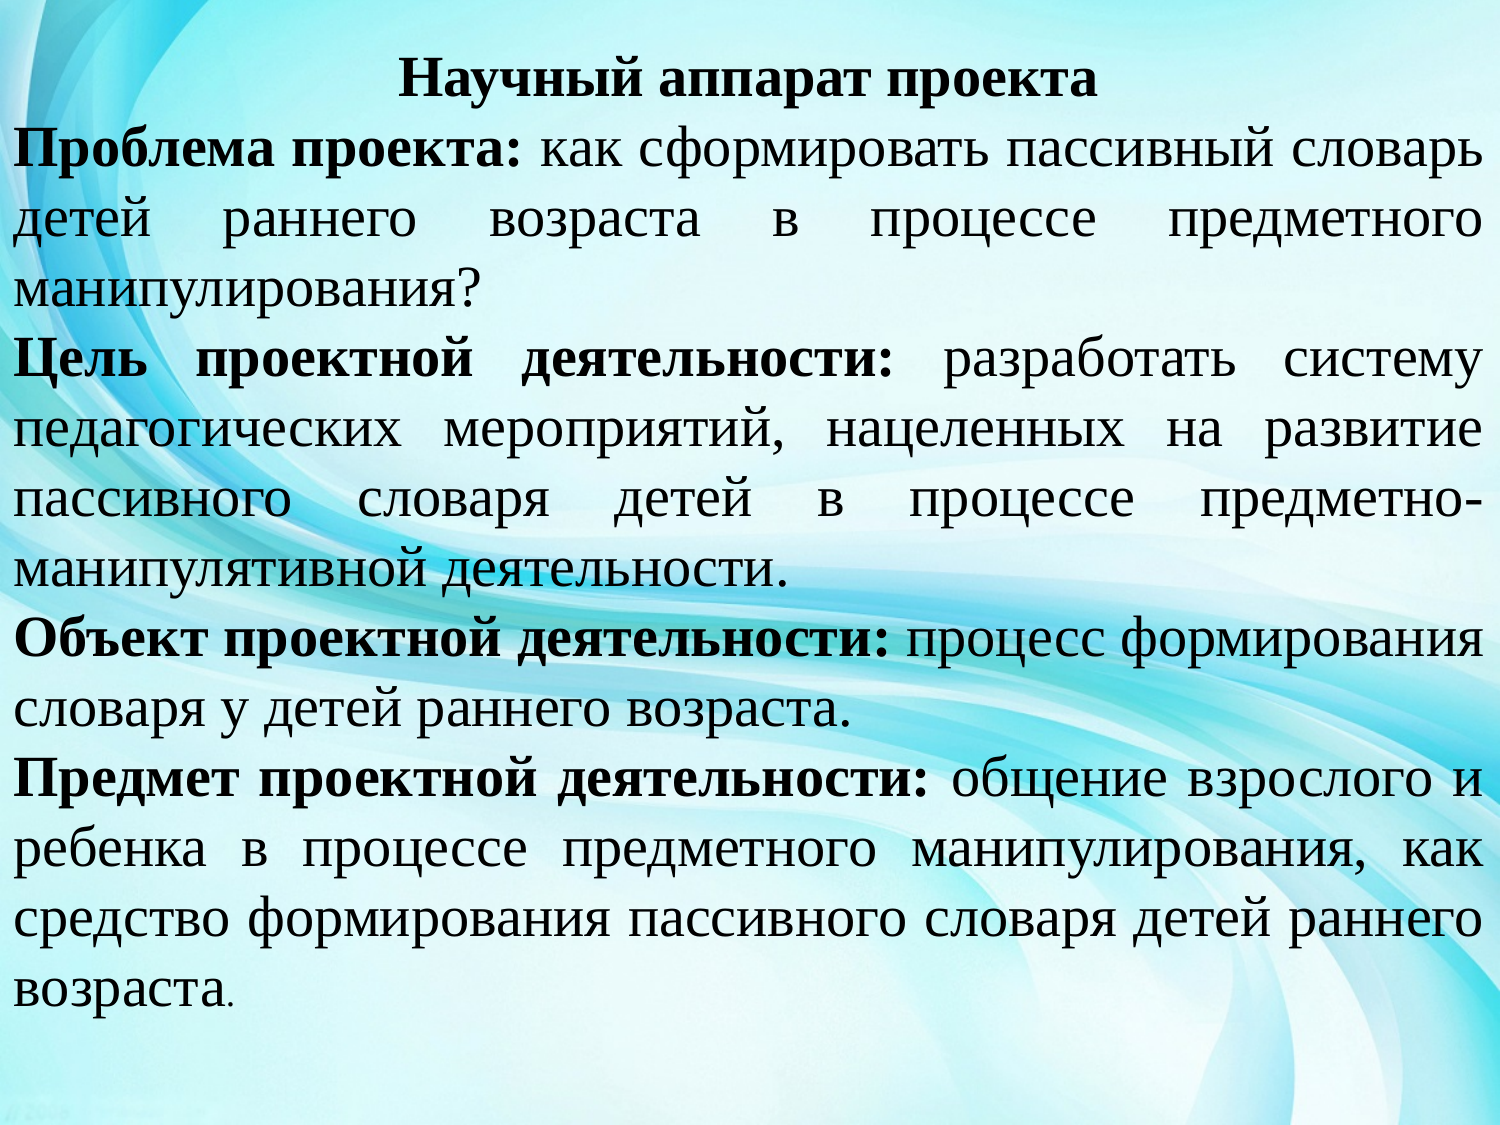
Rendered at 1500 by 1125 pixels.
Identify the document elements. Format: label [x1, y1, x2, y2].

list [0, 0, 1500, 1125]
